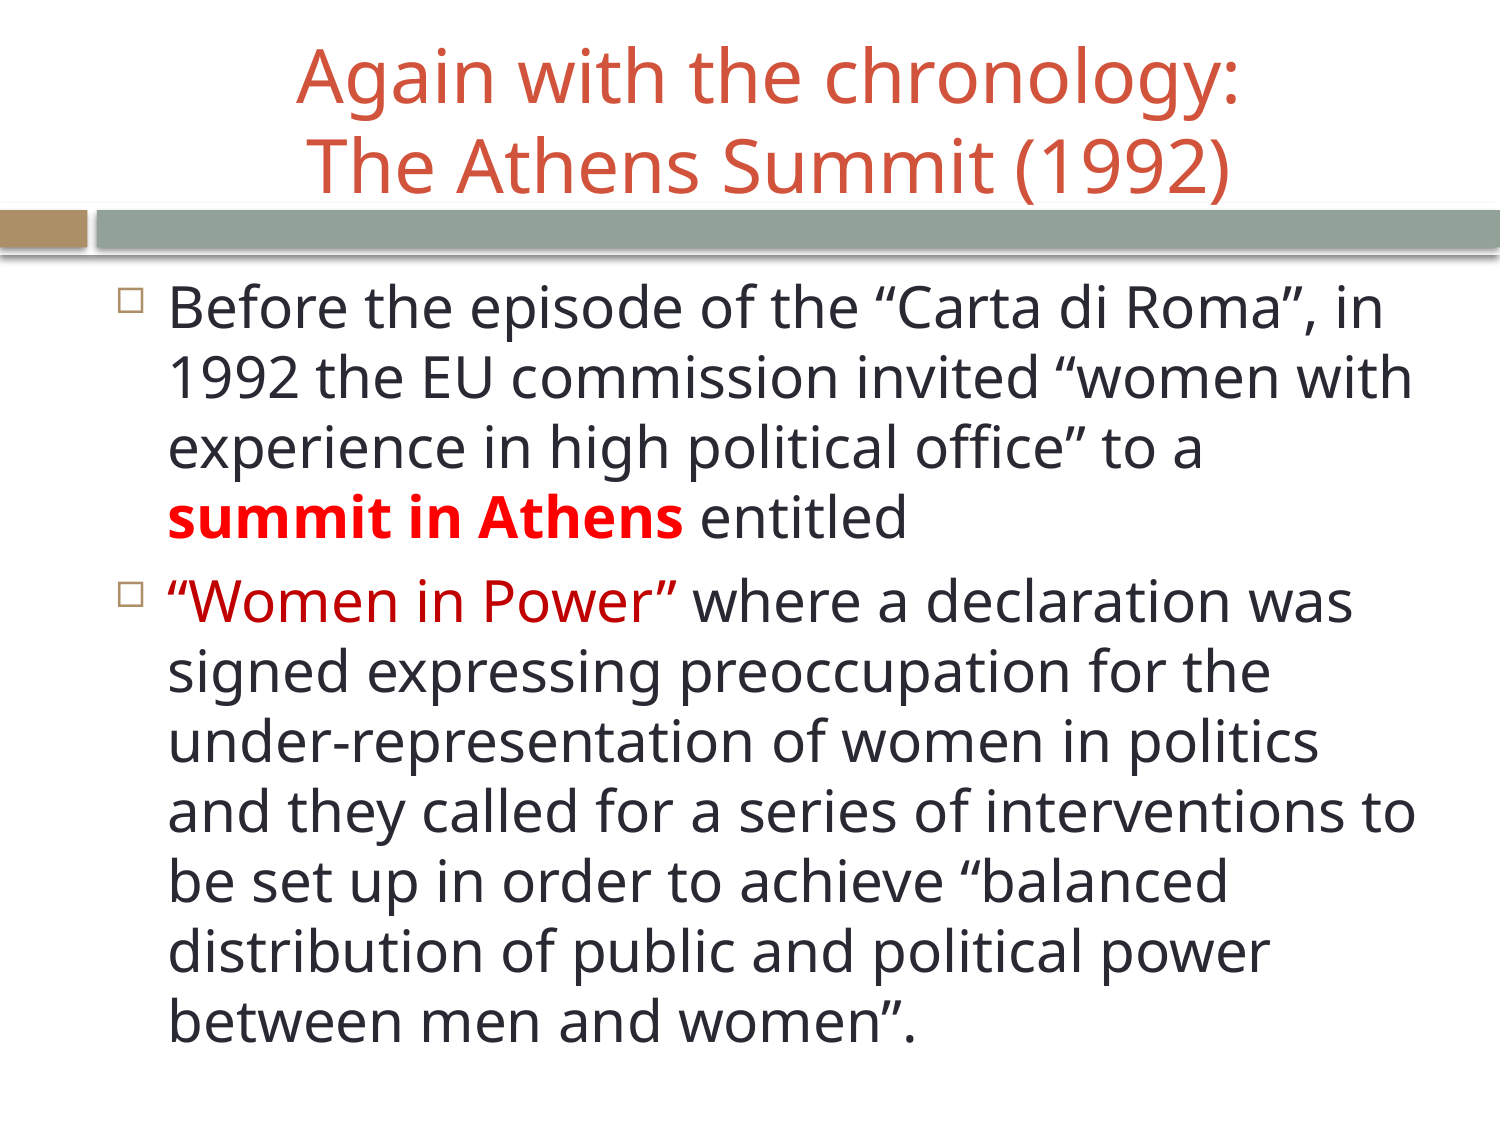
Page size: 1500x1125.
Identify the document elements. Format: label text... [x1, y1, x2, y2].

title Again with the chronology: The Athens Summit (1992) [100, 37, 1438, 200]
list Before the episode of the “Carta di Roma”, in 1992 the EU commission invited “women with experience in high political office” to a summit in Athens entitled “Women in Power” where a declaration was signed expressing preoccupation for the under-representation of women in politics and they called for a series of interventions to be set up in order to achieve “balanced distribution of public and political power between men and women”. [100, 262, 1438, 1000]
